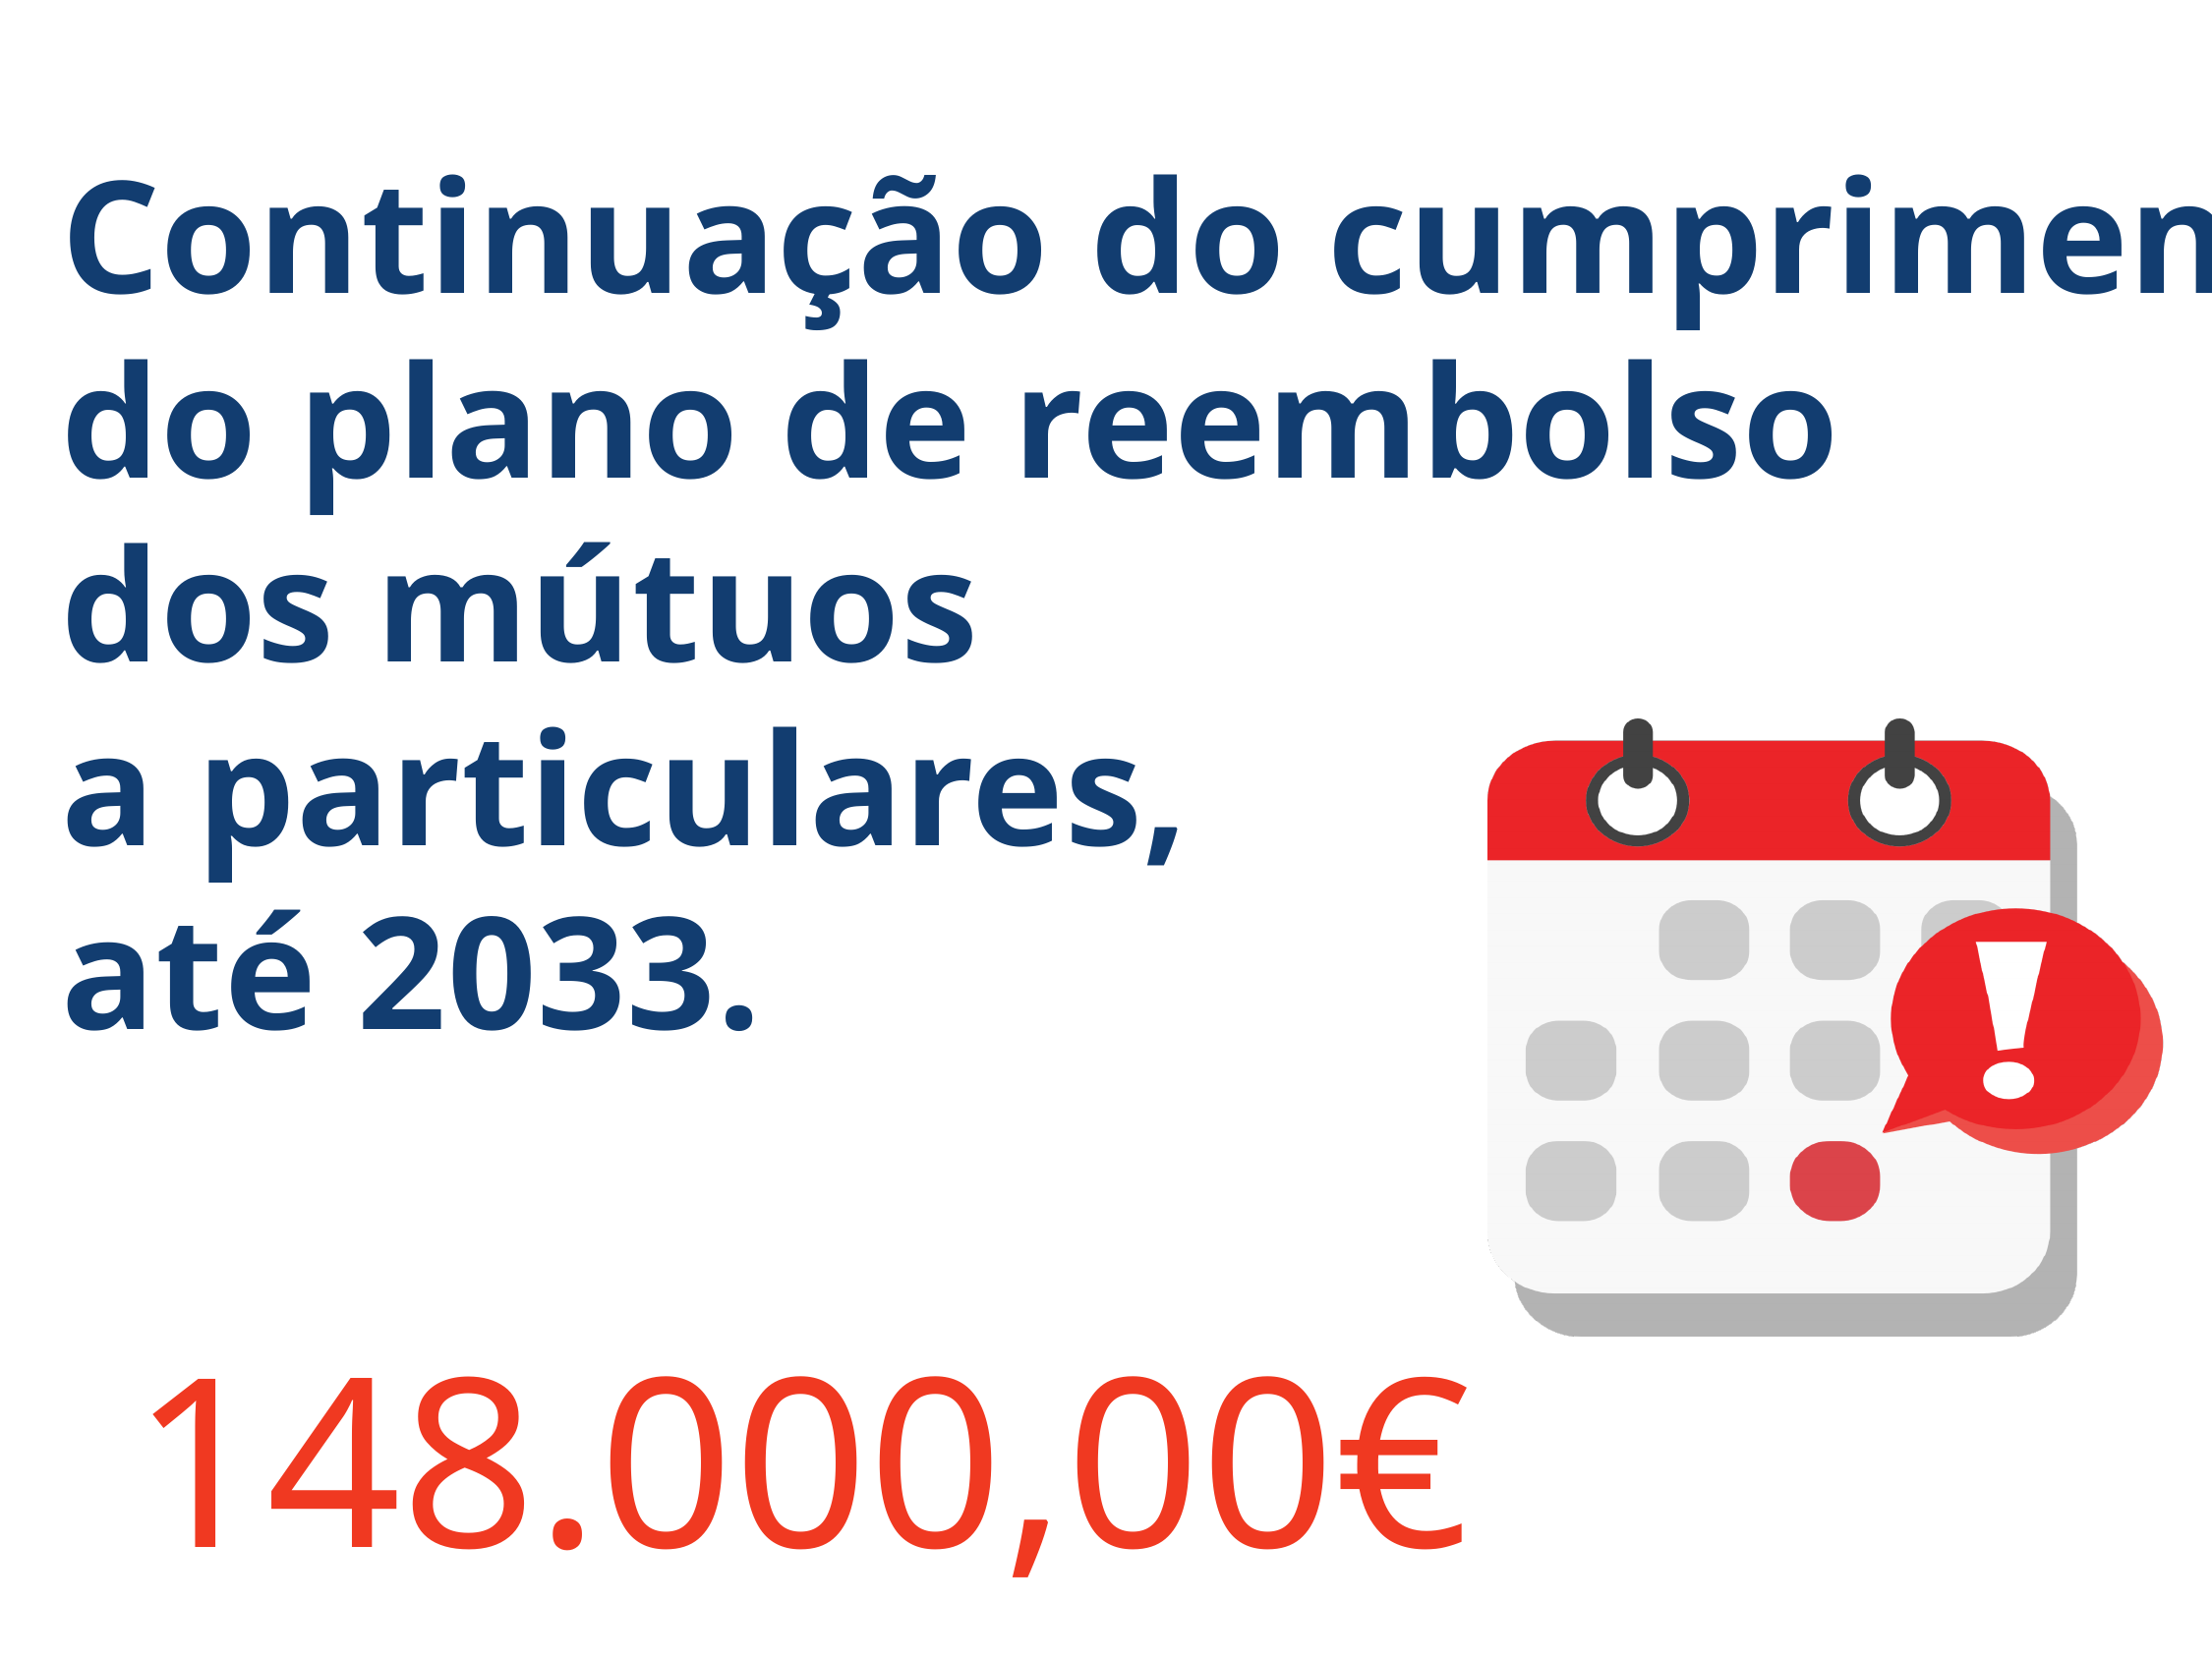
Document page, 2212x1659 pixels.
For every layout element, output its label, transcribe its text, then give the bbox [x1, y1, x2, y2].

text_box Continuação do cumprimento do plano de reembolso dos mútuos a particulares, até 2033. [61, 141, 2212, 1061]
text_box 148.000,00€ [0, 1210, 1471, 1595]
text_box [1486, 1061, 2174, 1337]
